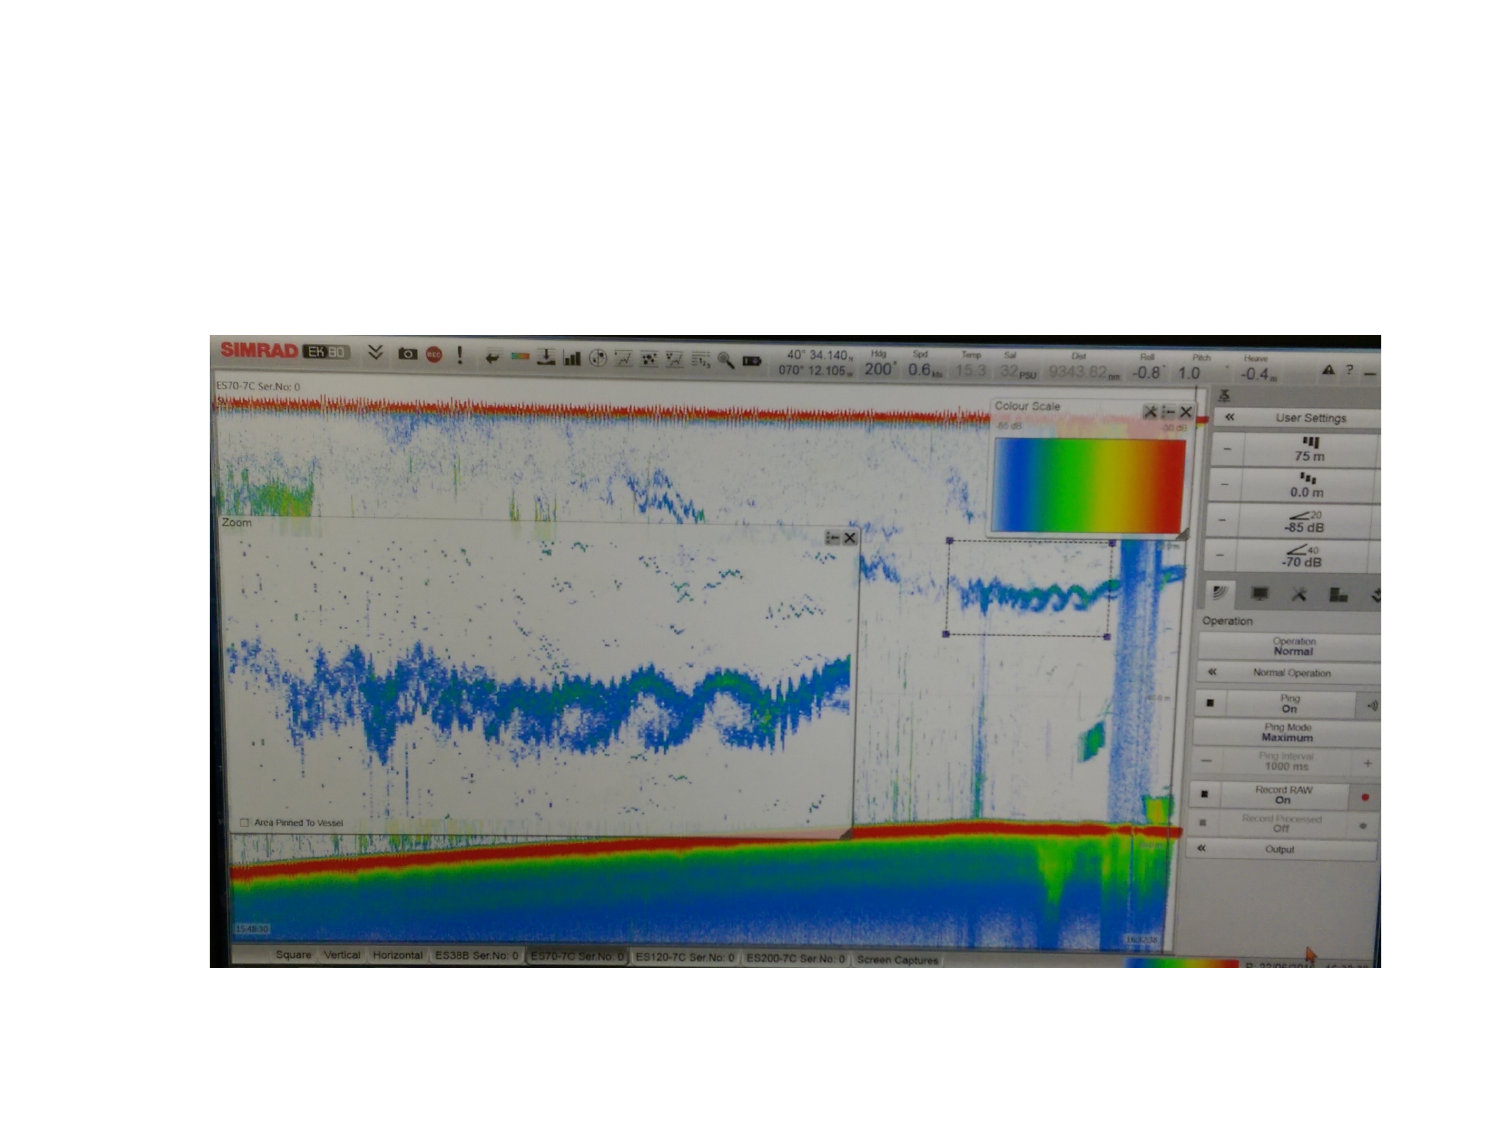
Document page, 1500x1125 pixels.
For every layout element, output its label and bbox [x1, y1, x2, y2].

list [209, 335, 1382, 968]
